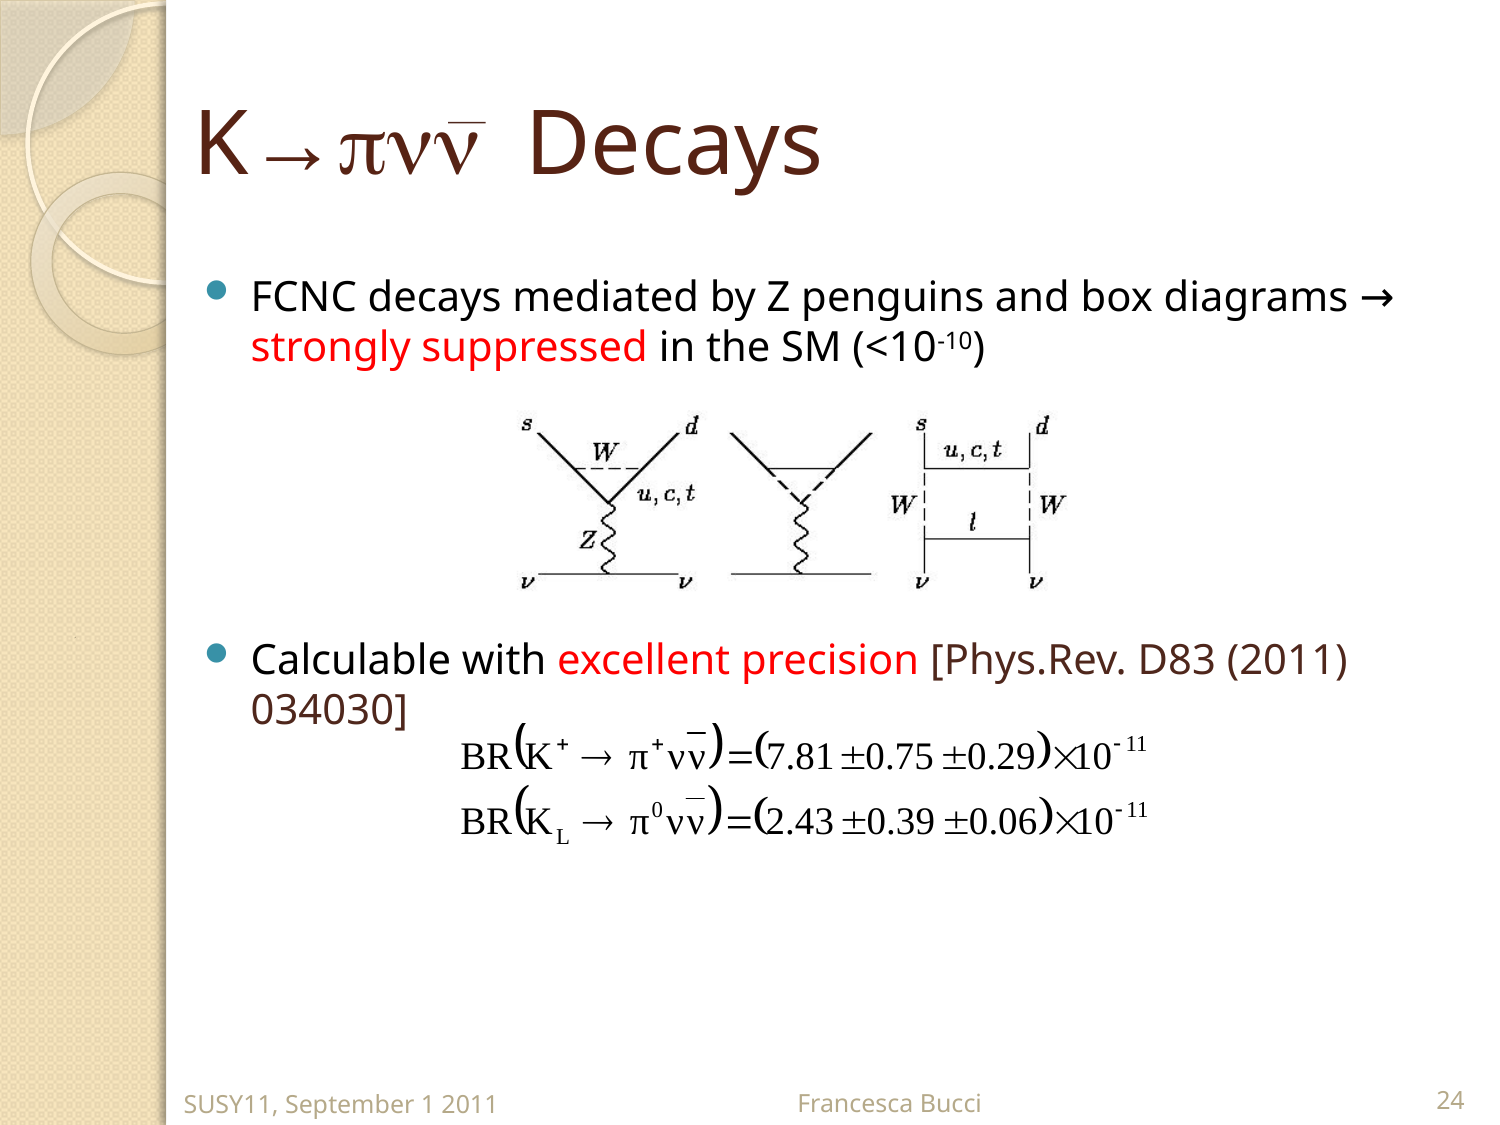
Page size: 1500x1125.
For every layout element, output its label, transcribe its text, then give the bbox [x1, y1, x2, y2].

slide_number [163, 1047, 514, 1125]
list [454, 722, 1205, 854]
footer Francesca Bucci [655, 1046, 1131, 1125]
slide_number 24 [1413, 1047, 1488, 1125]
picture [486, 389, 1113, 620]
title K→pnn Decays [178, 45, 1500, 233]
list FCNC decays mediated by Z penguins and box diagrams → strongly suppressed in the SM (<10-10) Calculable with excellent precision [Phys.Rev. D83 (2011) 034030] [175, 262, 1489, 988]
